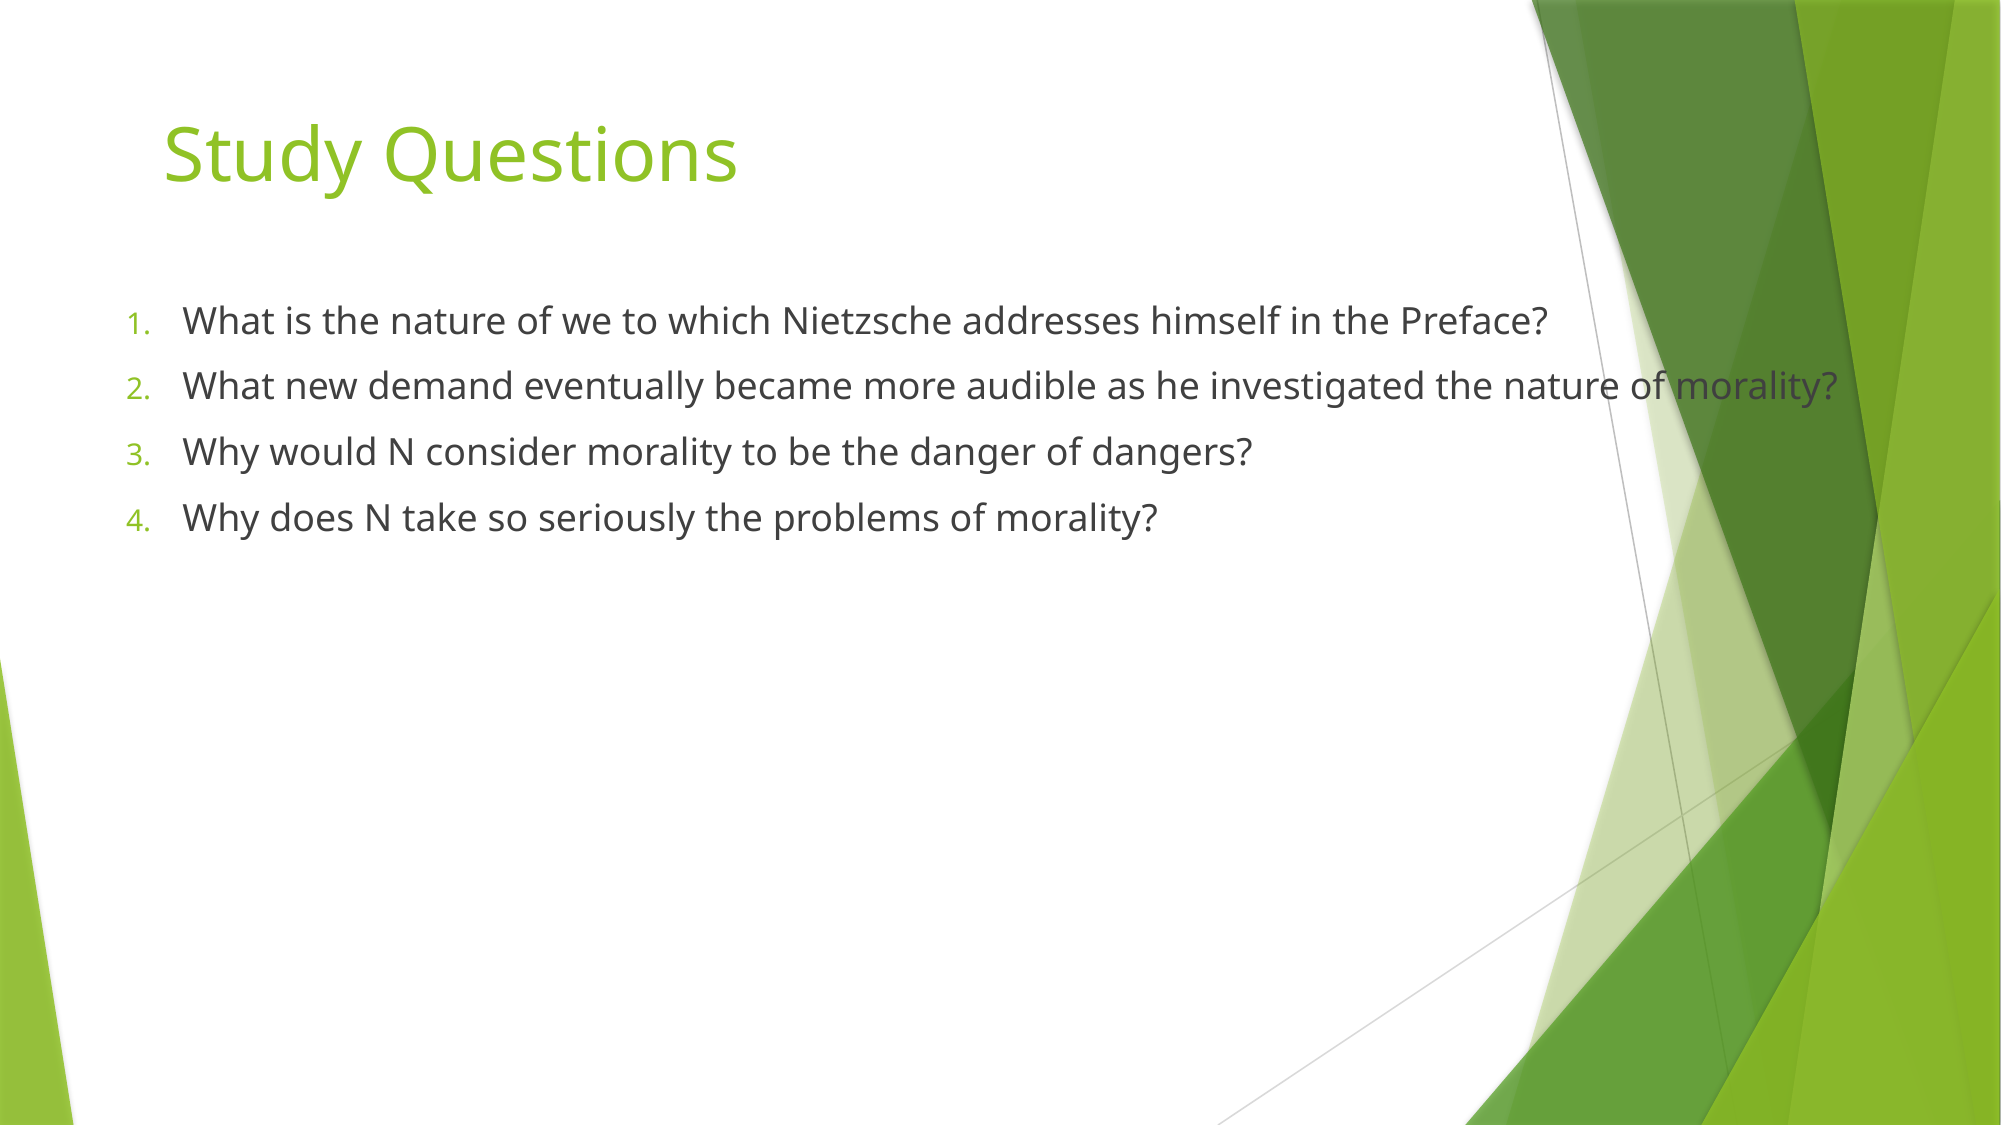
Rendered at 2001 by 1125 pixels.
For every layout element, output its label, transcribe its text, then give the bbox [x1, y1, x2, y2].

list What is the nature of we to which Nietzsche addresses himself in the Preface? What new demand eventually became more audible as he investigated the nature of morality? Why would N consider morality to be the danger of dangers? Why does N take so seriously the problems of morality? [111, 289, 1857, 992]
title Study Questions [148, 98, 1560, 232]
